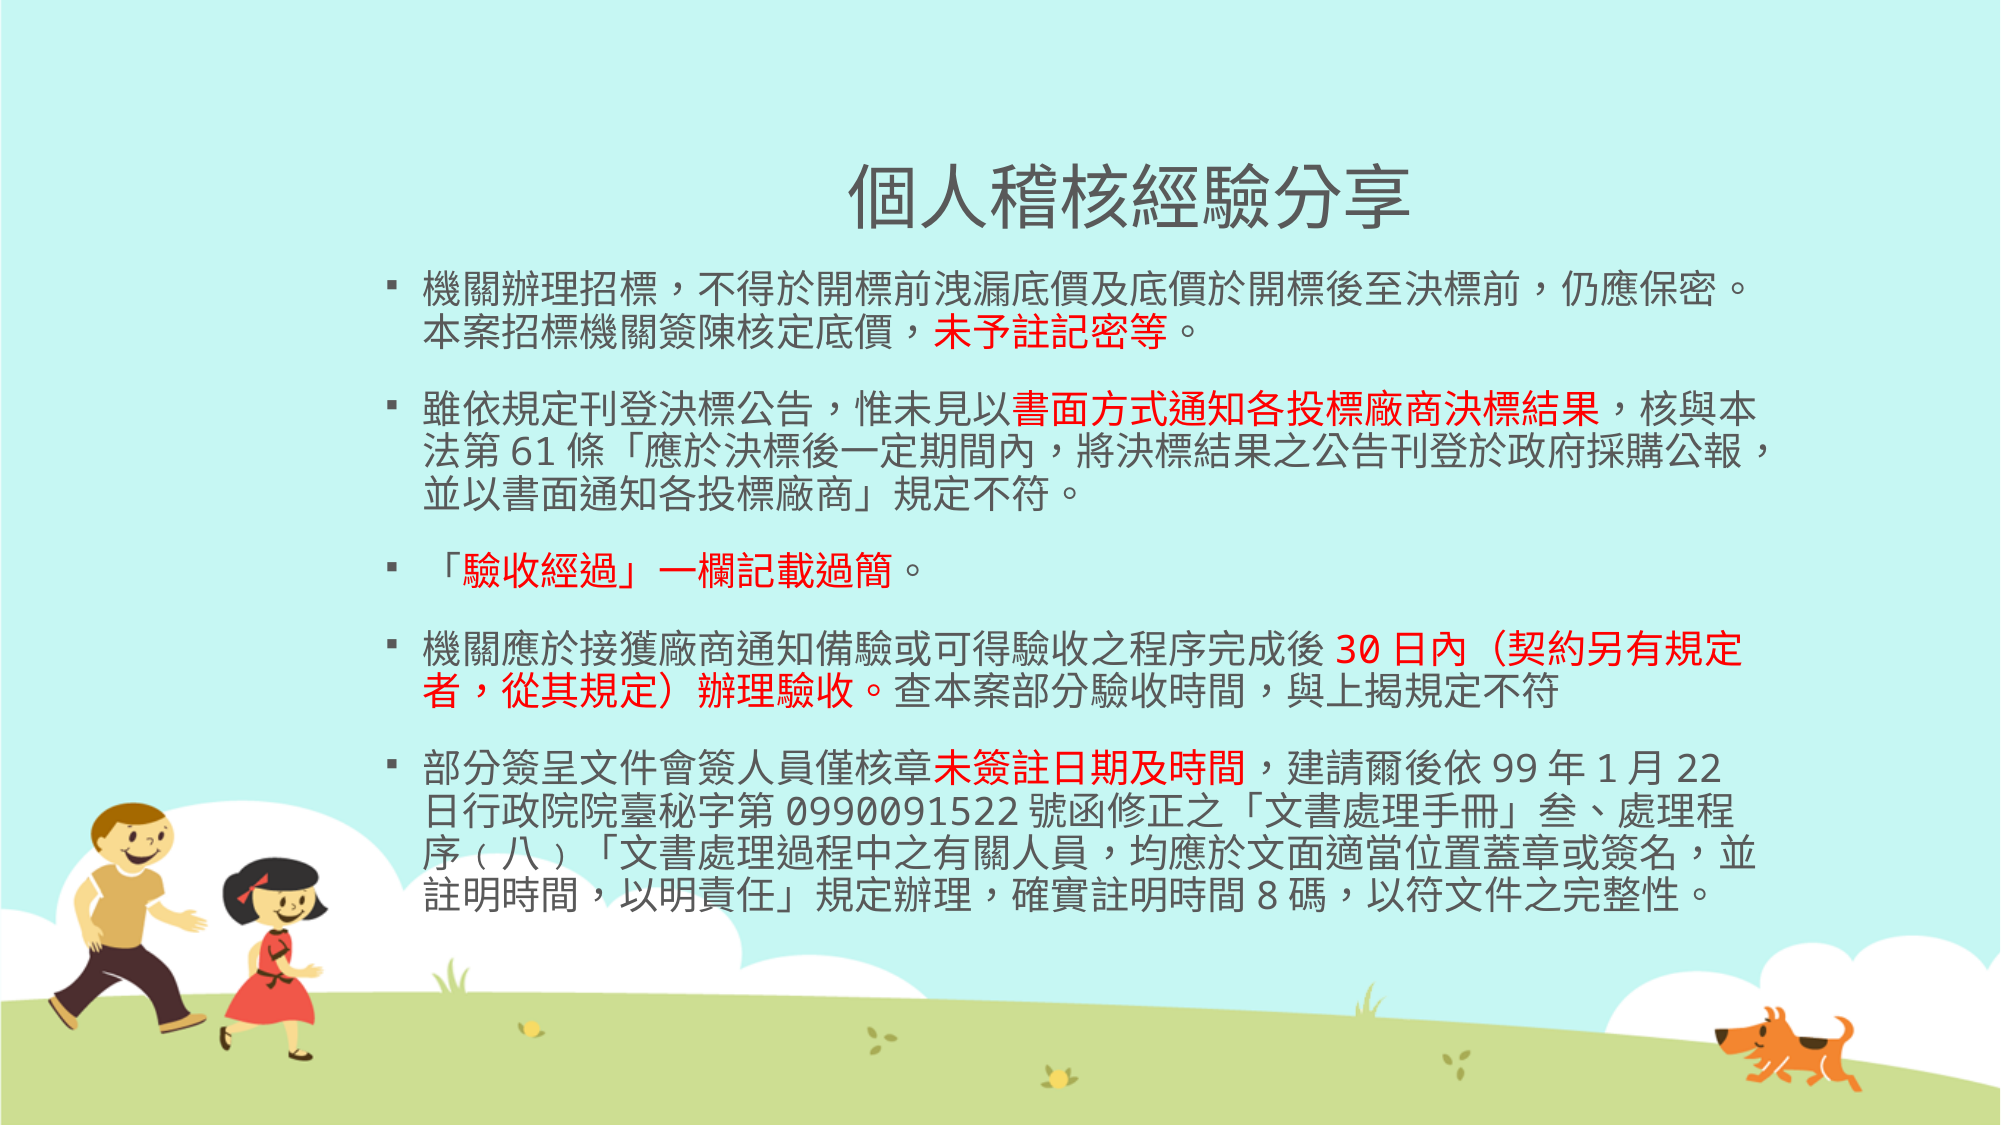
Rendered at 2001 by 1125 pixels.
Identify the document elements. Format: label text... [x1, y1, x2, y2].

list 機關辦理招標，不得於開標前洩漏底價及底價於開標後至決標前，仍應保密。本案招標機關簽陳核定底價，未予註記密等。 雖依規定刊登決標公告，惟未見以書面方式通知各投標廠商決標結果，核與本法第61條「應於決標後一定期間內，將決標結果之公告刊登於政府採購公報，並以書面通知各投標廠商」規定不符。 「驗收經過」一欄記載過簡。 機關應於接獲廠商通知備驗或可得驗收之程序完成後30日內（契約另有規定者，從其規定）辦理驗收。查本案部分驗收時間，與上揭規定不符 部分簽呈文件會簽人員僅核章未簽註日期及時間，建請爾後依99年1月22日行政院院臺秘字第0990091522號函修正之「文書處理手冊」叁、處理程序﹙八﹚「文書處理過程中之有關人員，均應於文面適當位置蓋章或簽名，並註明時間，以明責任」規定辦理，確實註明時間8碼，以符文件之完整性。 [362, 262, 1781, 938]
title 個人稽核經驗分享 [362, 50, 1900, 247]
picture [0, 0, 2001, 1125]
